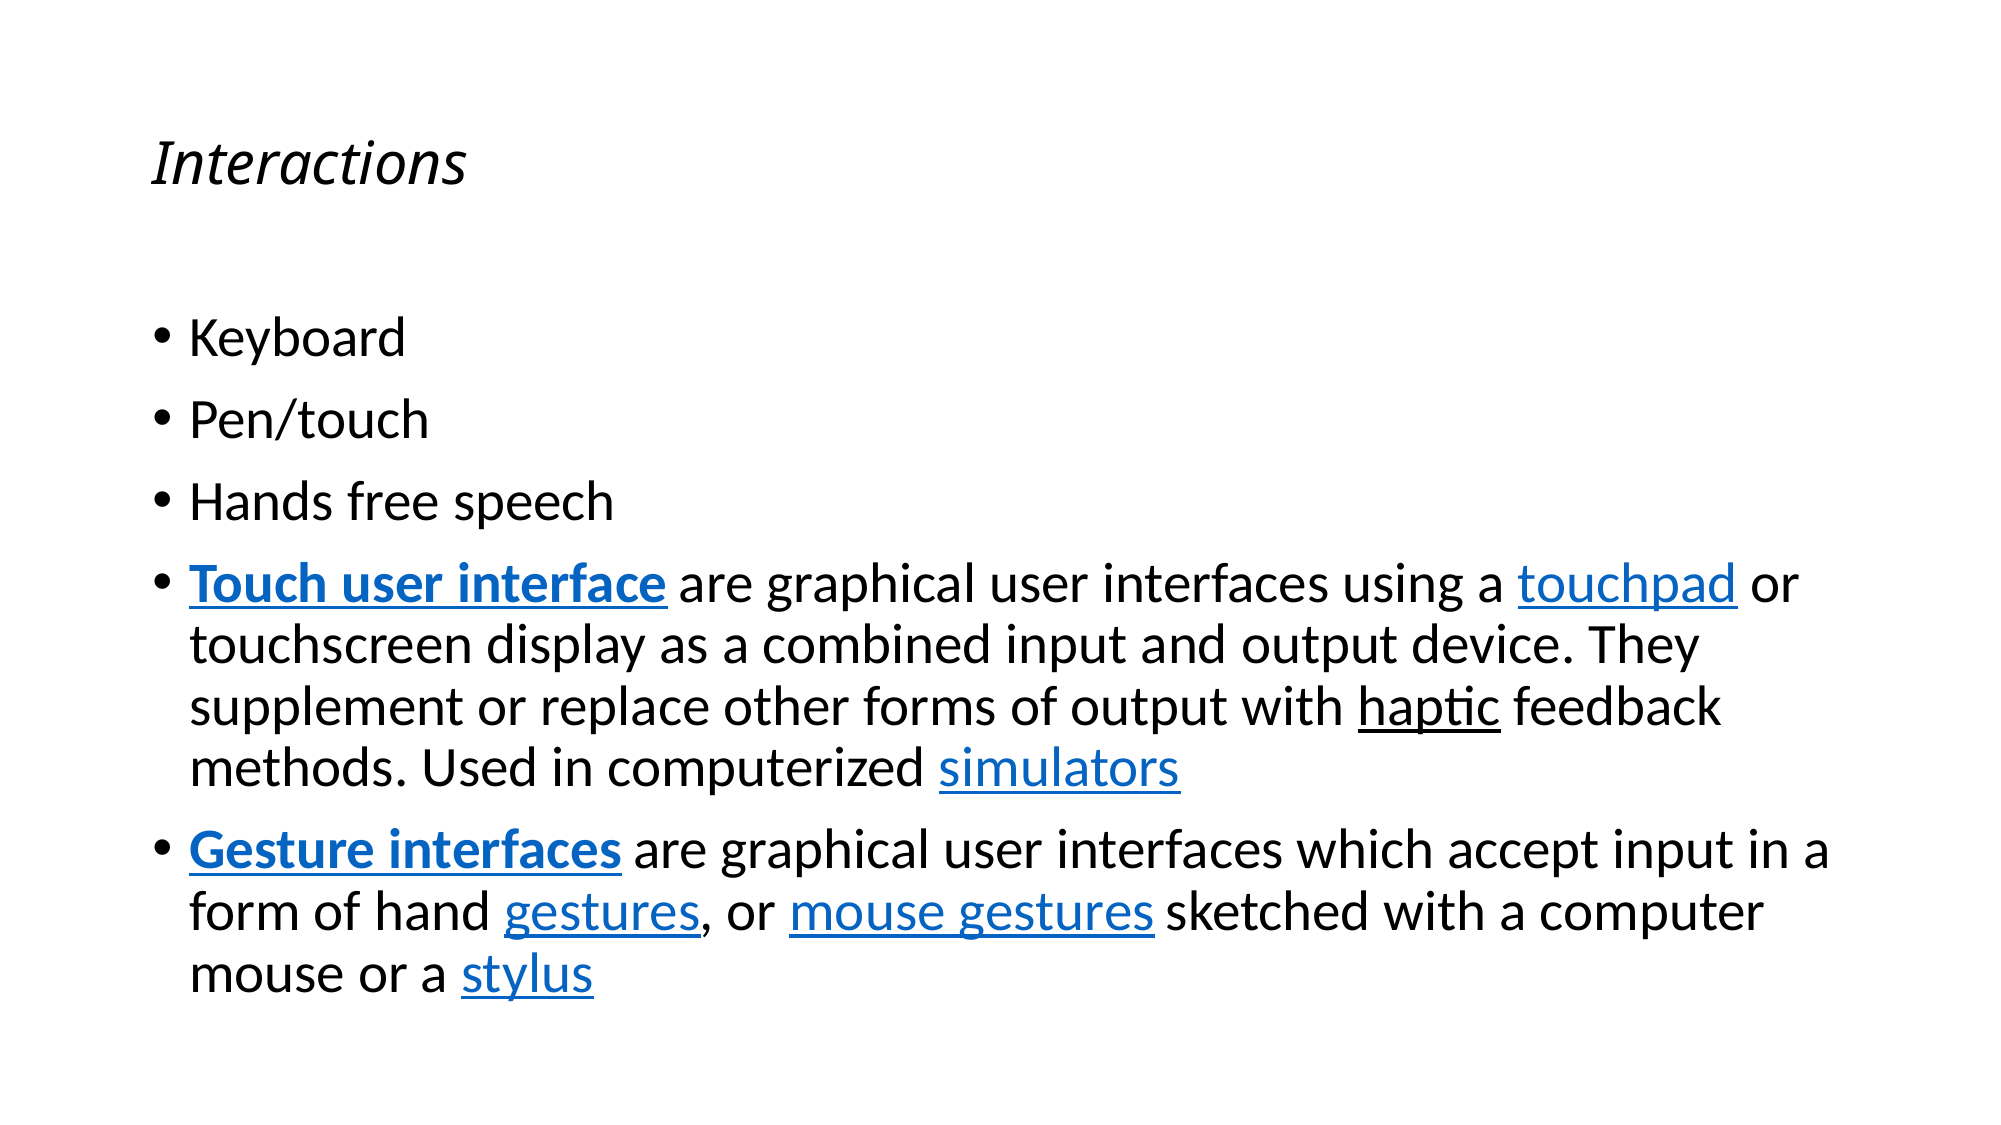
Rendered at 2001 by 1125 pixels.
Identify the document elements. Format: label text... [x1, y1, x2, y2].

list Keyboard Pen/touch Hands free speech Touch user interface are graphical user interfaces using a touchpad or touchscreen display as a combined input and output device. They supplement or replace other forms of output with haptic feedback methods. Used in computerized simulators Gesture interfaces are graphical user interfaces which accept input in a form of hand gestures, or mouse gestures sketched with a computer mouse or a stylus [137, 299, 1863, 1014]
title Interactions [137, 59, 1863, 278]
